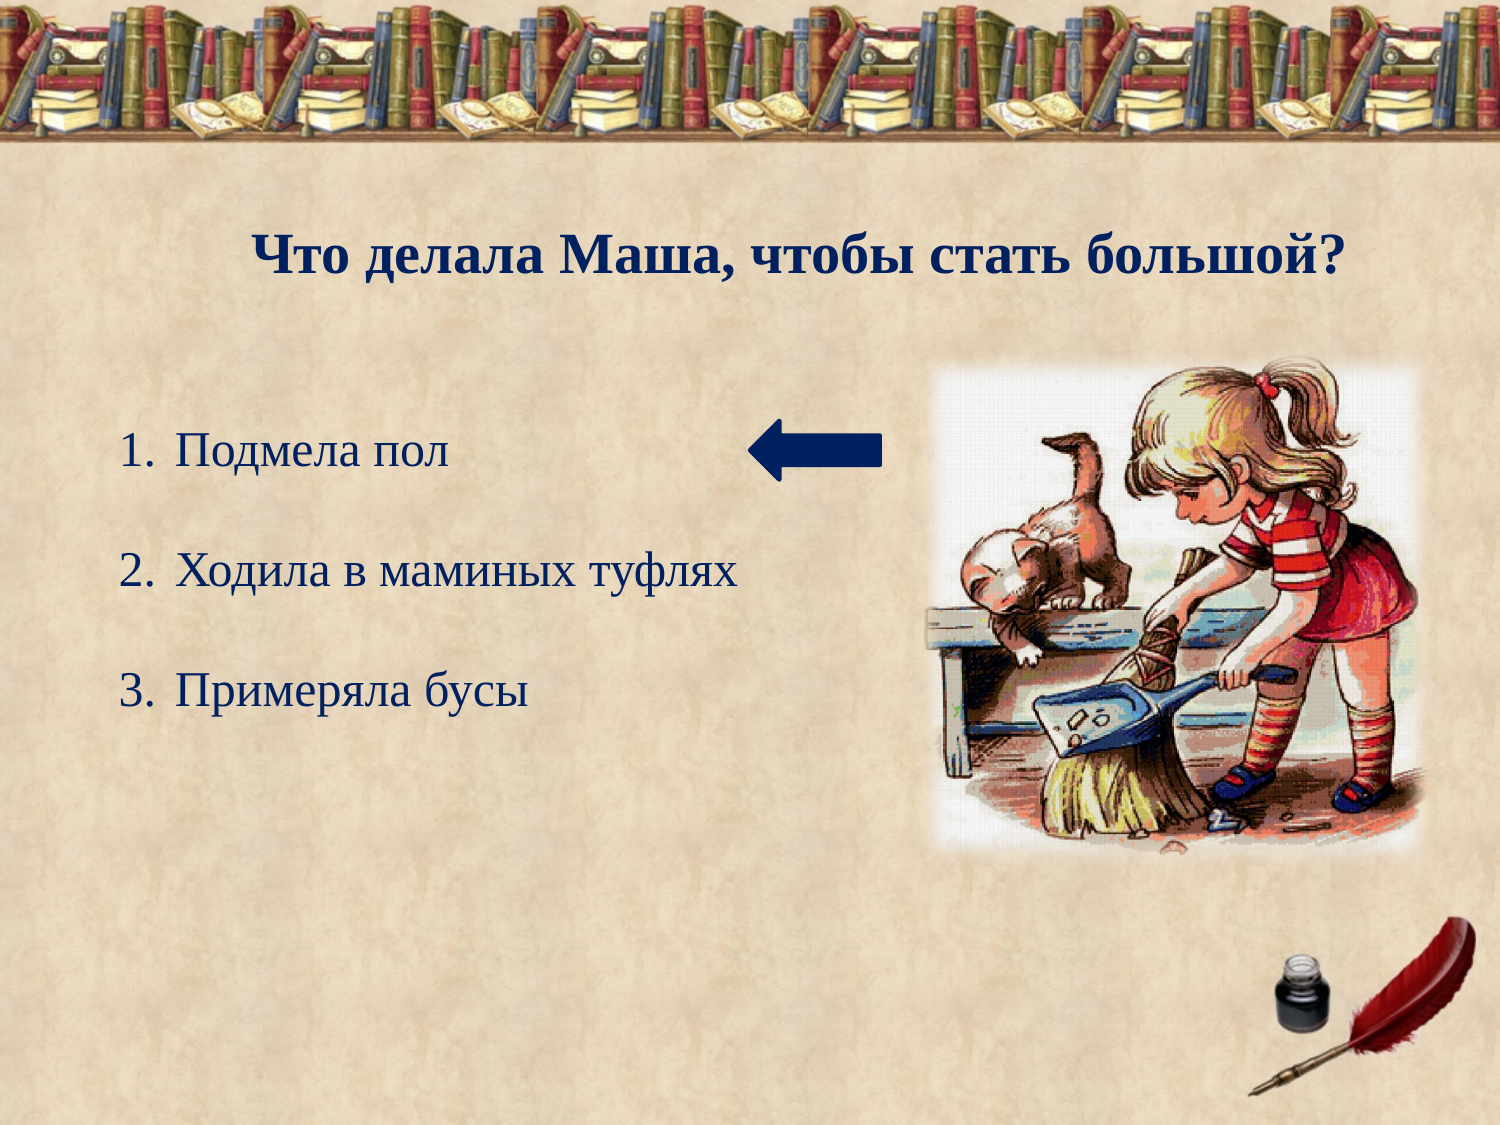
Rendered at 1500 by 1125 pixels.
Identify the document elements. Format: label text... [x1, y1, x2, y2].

picture [0, 0, 1500, 1125]
text_box Подмела пол Ходила в маминых туфлях Примеряла бусы [103, 408, 744, 724]
text_box Что делала Маша, чтобы стать большой? [236, 208, 1363, 293]
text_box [749, 349, 1436, 867]
